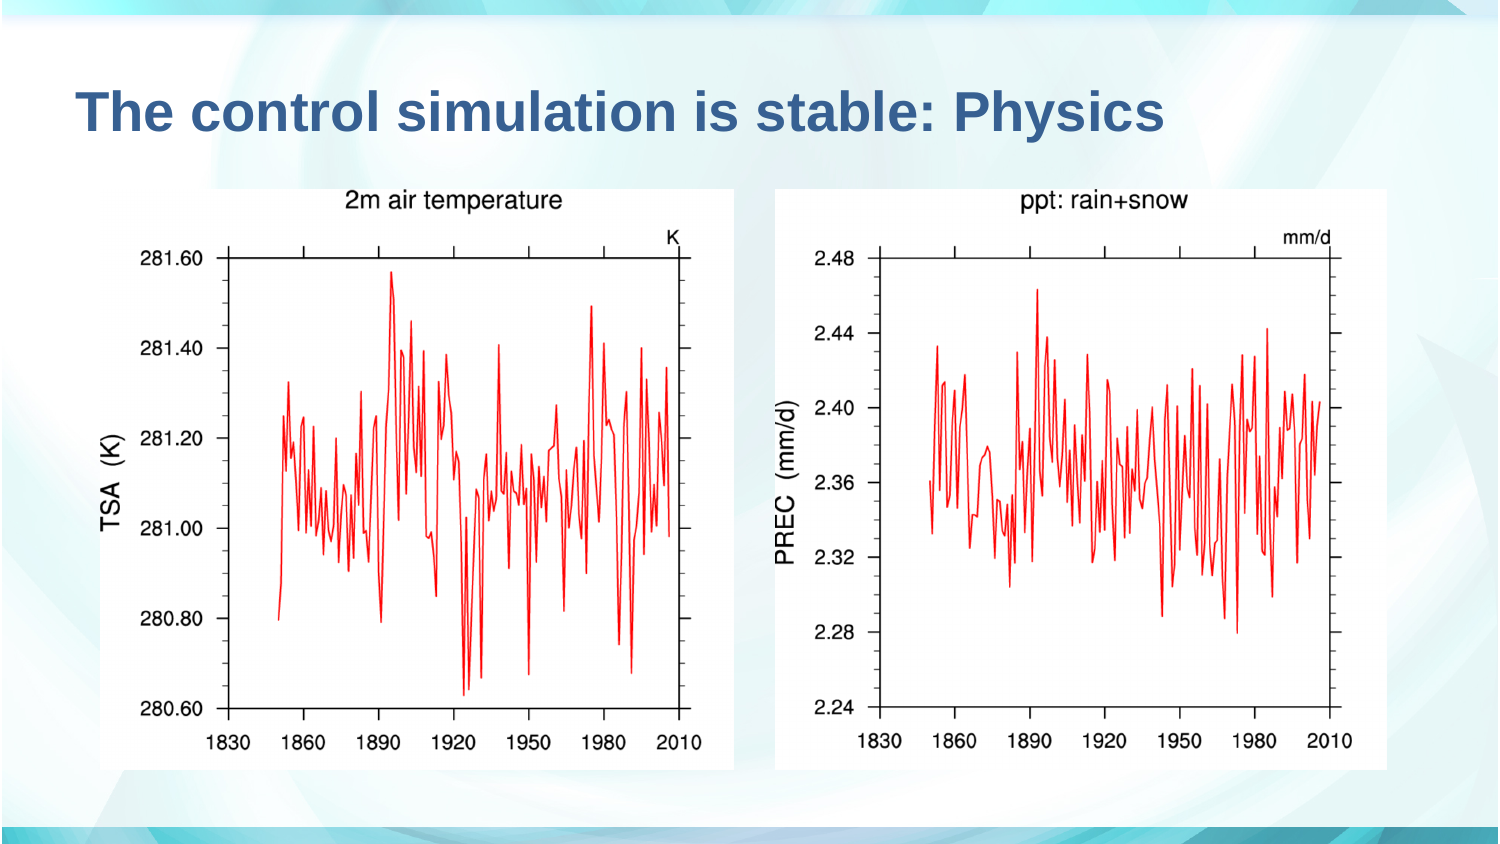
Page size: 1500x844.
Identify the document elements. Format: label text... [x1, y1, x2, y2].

title The control simulation is stable: Physics [75, 33, 1425, 143]
picture [2, 0, 1498, 844]
